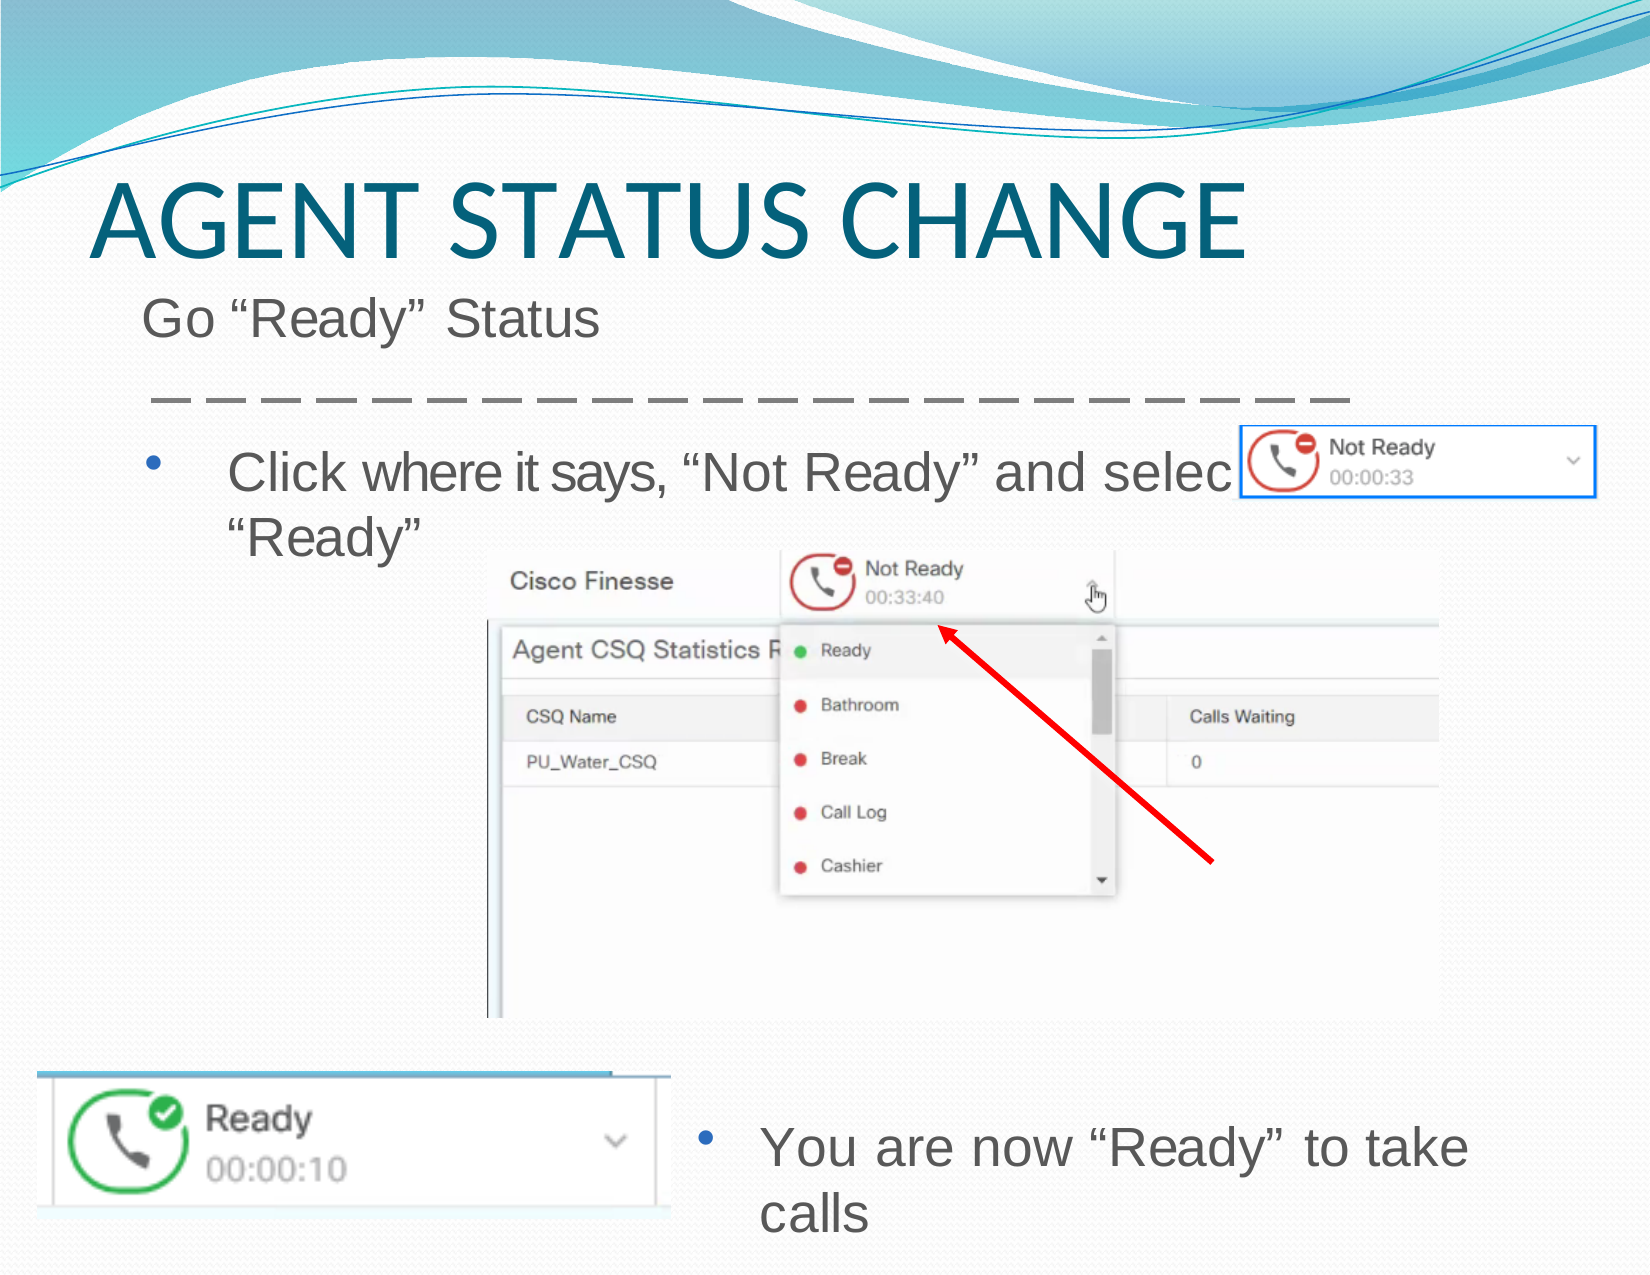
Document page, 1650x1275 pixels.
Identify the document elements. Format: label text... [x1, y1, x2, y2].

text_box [937, 624, 1213, 863]
title AGENT STATUS CHANGE [87, 68, 1573, 282]
picture [1232, 425, 1601, 503]
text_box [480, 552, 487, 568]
picture [487, 550, 1439, 1019]
picture [37, 1071, 671, 1219]
text_box You are now “Ready” to take calls [694, 1111, 1570, 1244]
text_box Agent Call Consult Transfer/Conference On an active call, click on the “Consult” button [1225, 426, 1267, 515]
text_box Go “Ready” Status Click where it says, “Not Ready” and select “Ready” [139, 281, 1267, 568]
